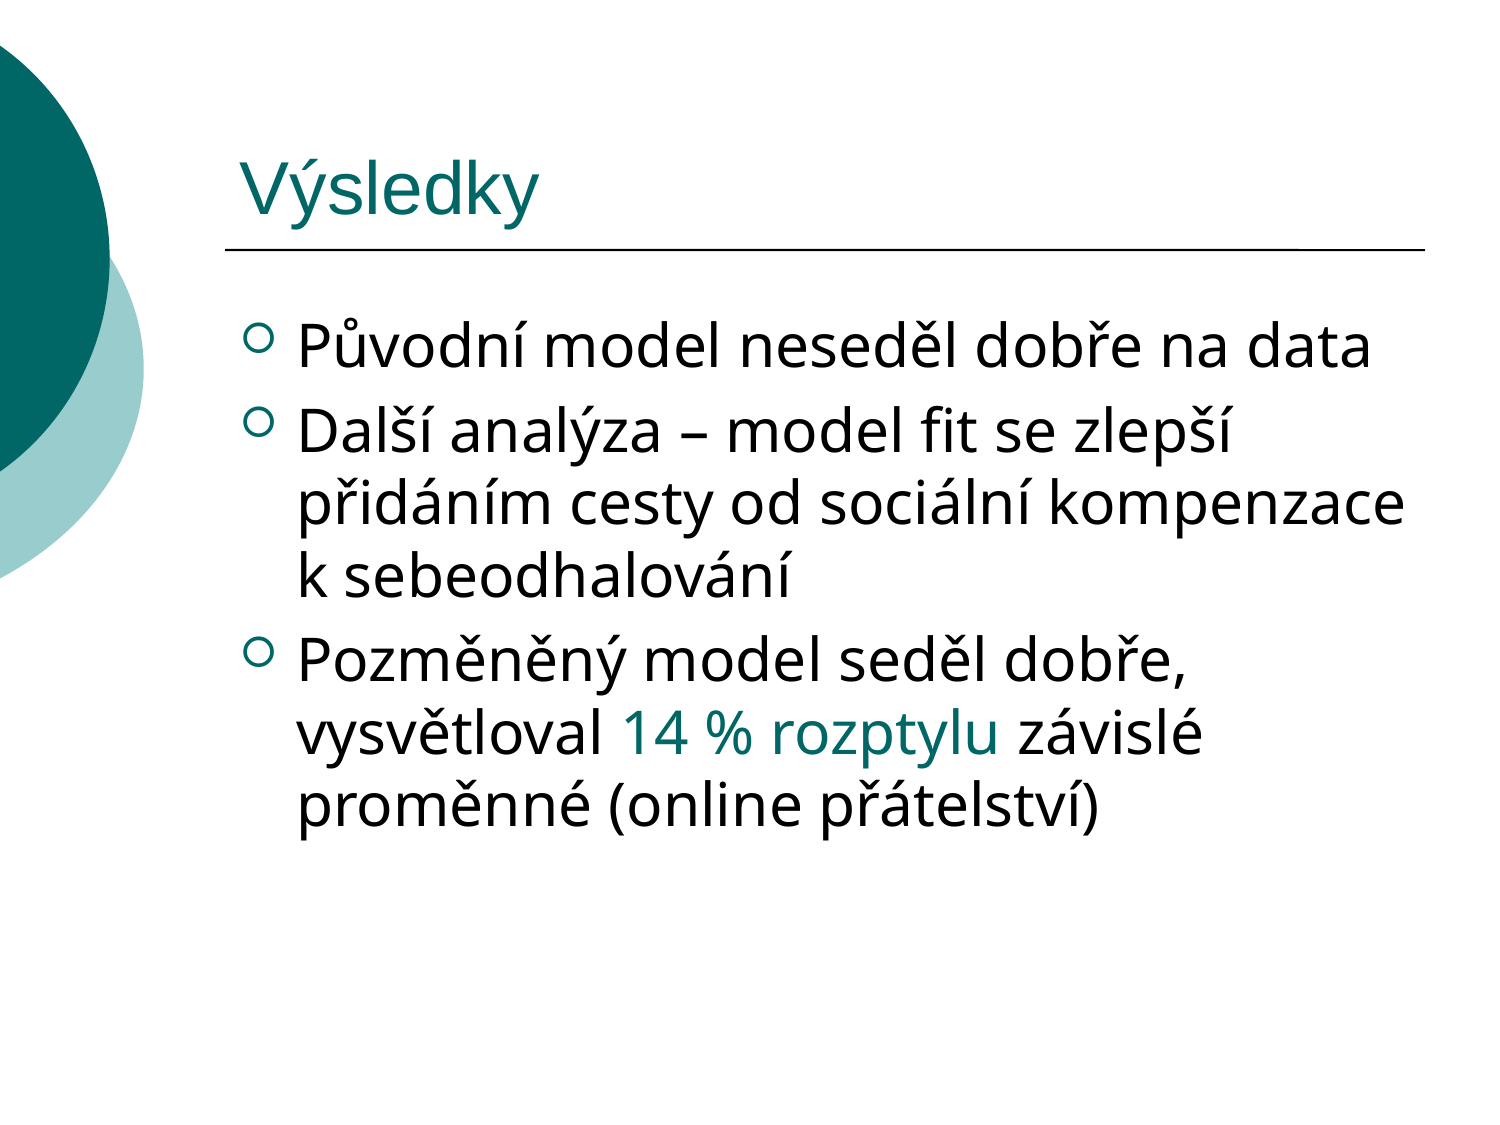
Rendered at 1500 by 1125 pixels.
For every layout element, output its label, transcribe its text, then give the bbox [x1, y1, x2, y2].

title Výsledky [224, 49, 1425, 237]
list Původní model neseděl dobře na data Další analýza – model fit se zlepší přidáním cesty od sociální kompenzace k sebeodhalování Pozměněný model seděl dobře, vysvětloval 14 % rozptylu závislé proměnné (online přátelství) [224, 299, 1425, 975]
